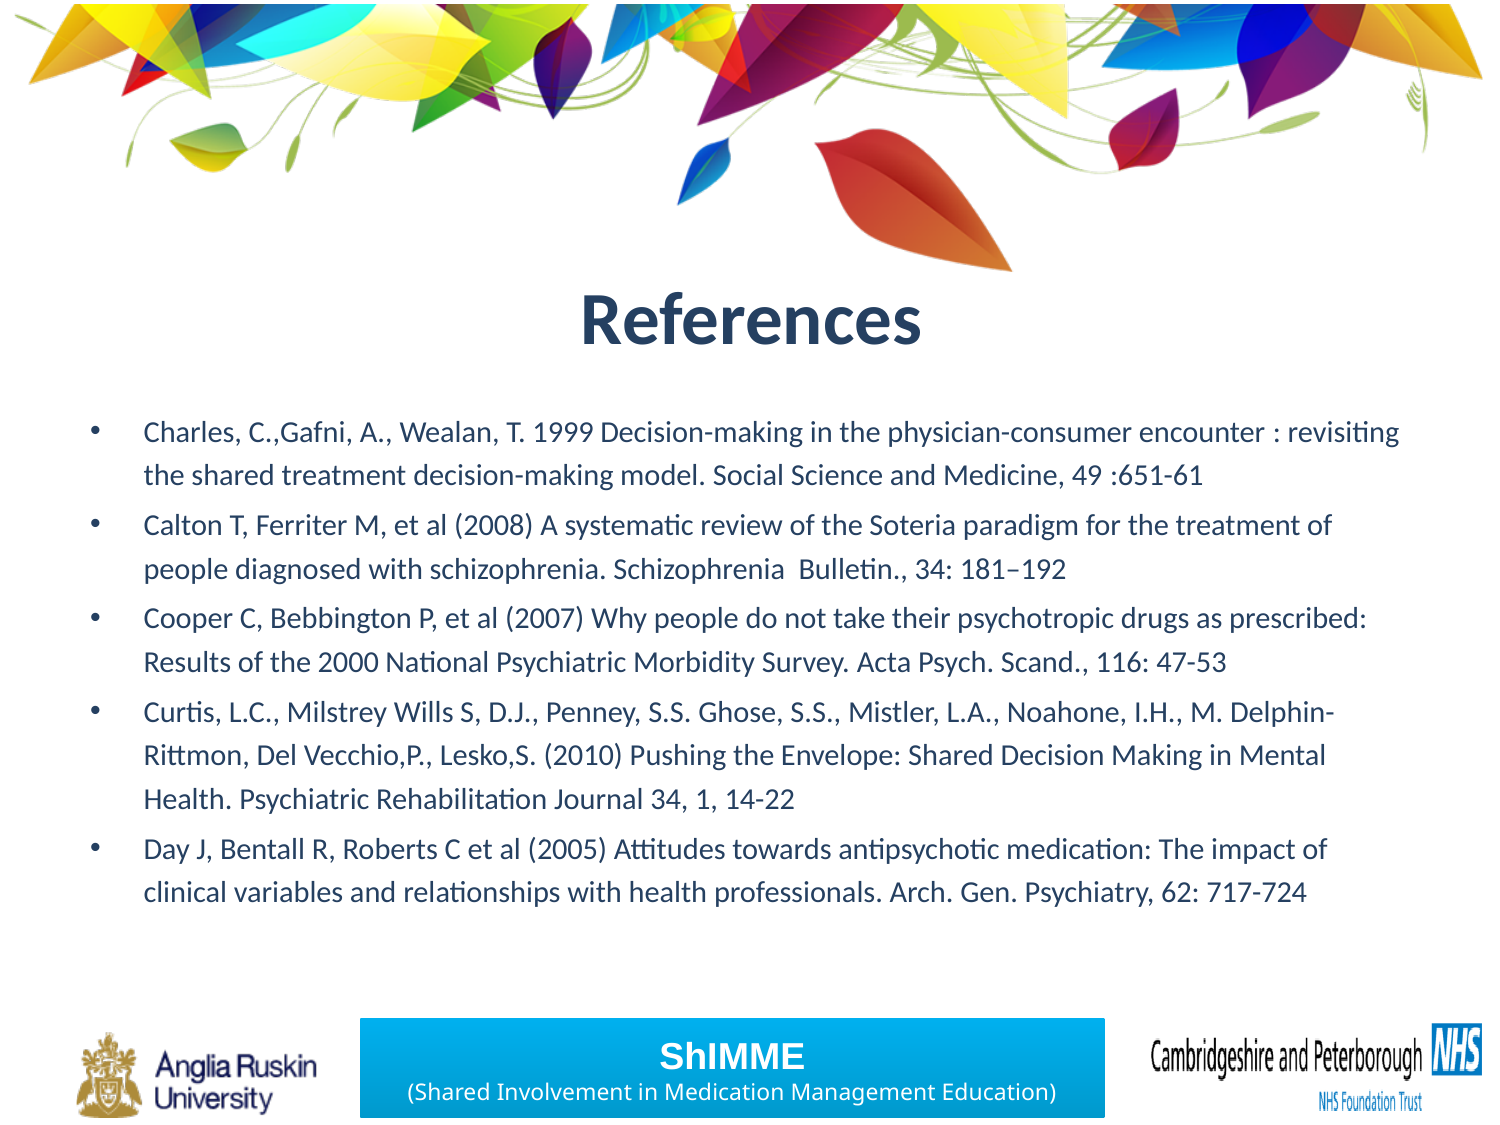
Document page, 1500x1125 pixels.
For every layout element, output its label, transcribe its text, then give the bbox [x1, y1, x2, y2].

title References [76, 243, 1427, 386]
picture [0, 4, 1500, 279]
picture [1151, 1023, 1482, 1111]
picture [660, 4, 667, 23]
picture [76, 1018, 334, 1118]
list Charles, C.,Gafni, A., Wealan, T. 1999 Decision-making in the physician-consumer encounter : revisiting the shared treatment decision-making model. Social Science and Medicine, 49 :651-61 Calton T, Ferriter M, et al (2008) A systematic review of the Soteria paradigm for the treatment of people diagnosed with schizophrenia. Schizophrenia Bulletin., 34: 181–192 Cooper C, Bebbington P, et al (2007) Why people do not take their psychotropic drugs as prescribed: Results of the 2000 National Psychiatric Morbidity Survey. Acta Psych. Scand., 116: 47-53 Curtis, L.C., Milstrey Wills S, D.J., Penney, S.S. Ghose, S.S., Mistler, L.A., Noahone, I.H., M. Delphin-Rittmon, Del Vecchio,P., Lesko,S. (2010) Pushing the Envelope: Shared Decision Making in Mental Health. Psychiatric Rehabilitation Journal 34, 1, 14-22 Day J, Bentall R, Roberts C et al (2005) Attitudes towards antipsychotic medication: The impact of clinical variables and relationships with health professionals. Arch. Gen. Psychiatry, 62: 717-724 [75, 397, 1425, 1005]
